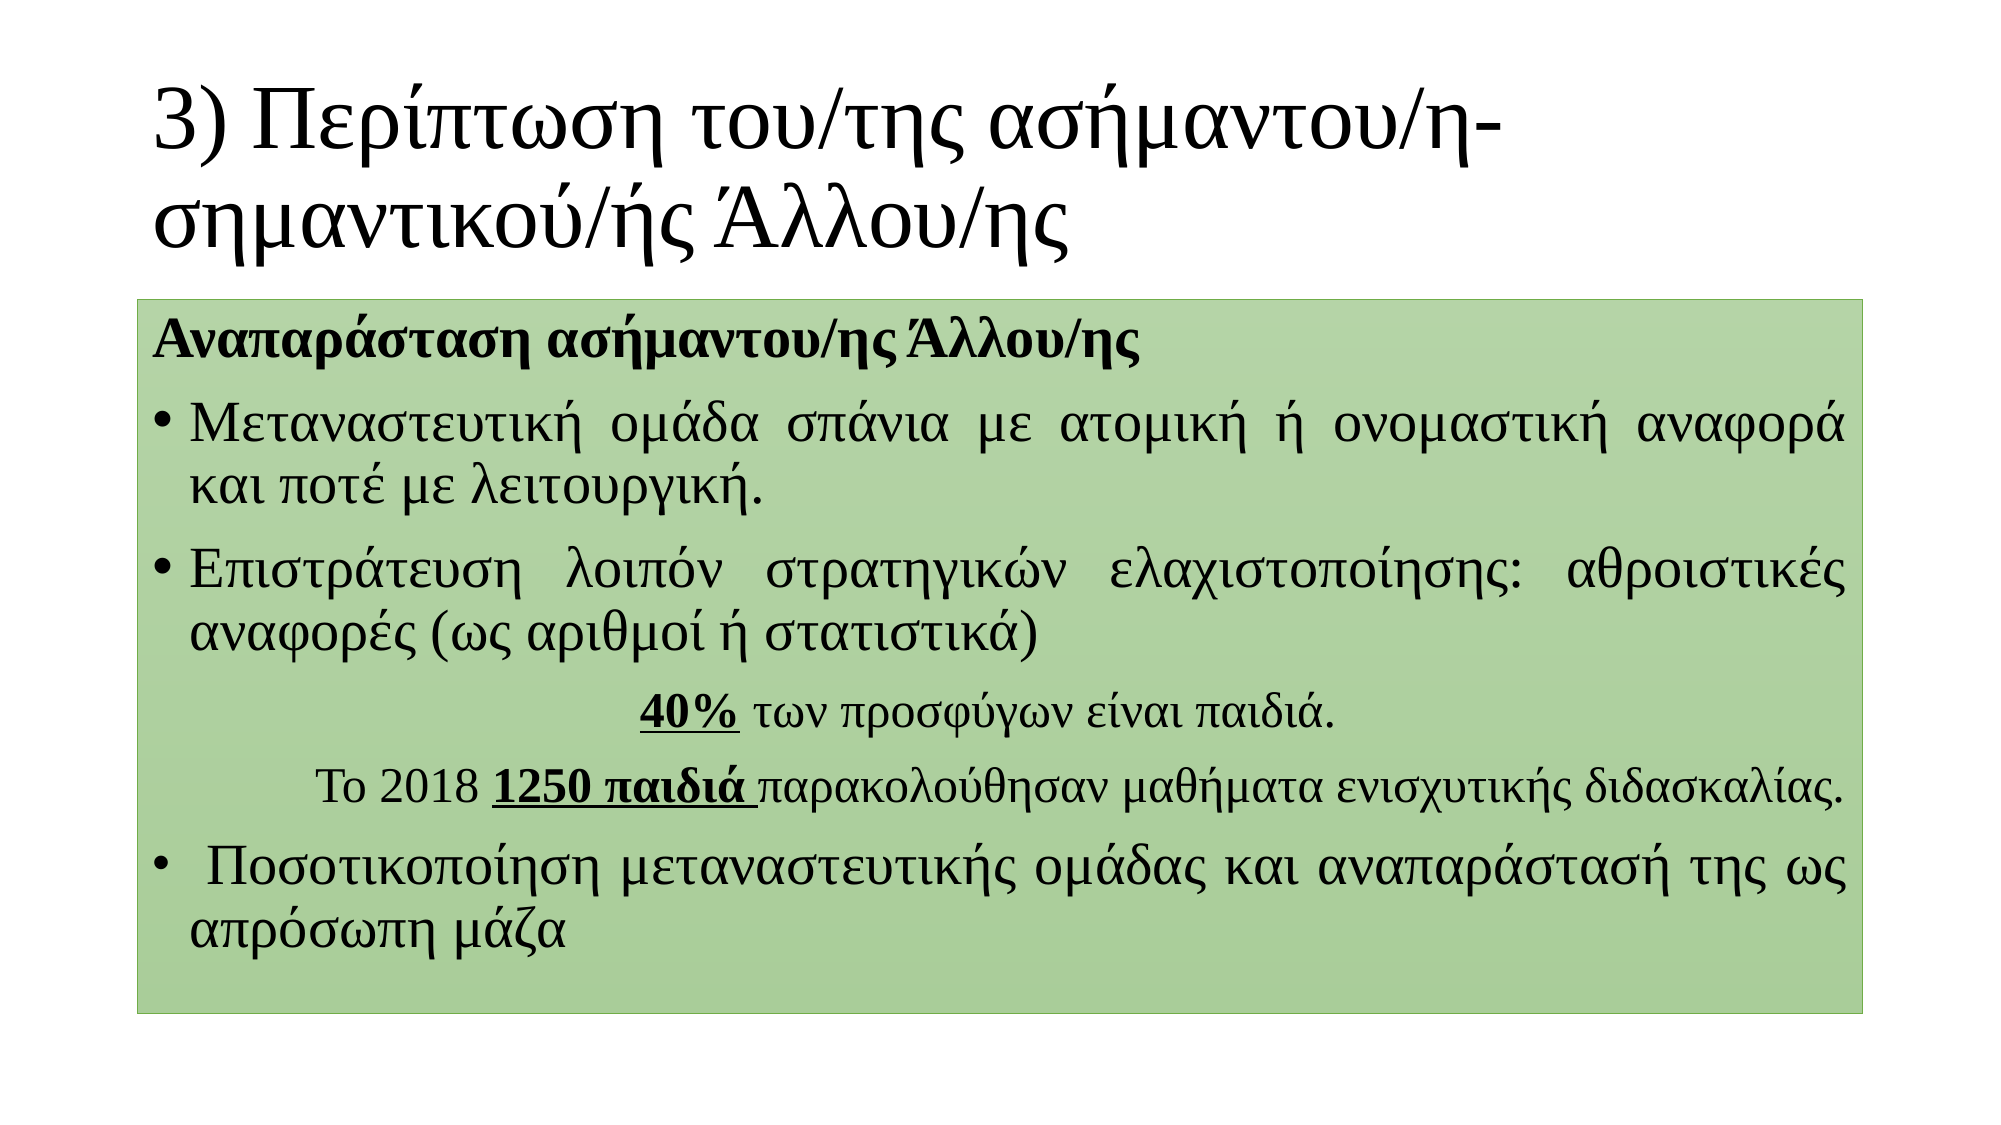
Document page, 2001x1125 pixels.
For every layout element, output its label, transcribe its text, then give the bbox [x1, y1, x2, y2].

title 3) Περίπτωση του/της ασήμαντου/η-σημαντικού/ής Άλλου/ης [137, 59, 1863, 278]
list Αναπαράσταση ασήμαντου/ης Άλλου/ης Μεταναστευτική ομάδα σπάνια με ατομική ή ονομαστική αναφορά και ποτέ με λειτουργική. Επιστράτευση λοιπόν στρατηγικών ελαχιστοποίησης: αθροιστικές αναφορές (ως αριθμοί ή στατιστικά) 40% των προσφύγων είναι παιδιά. Το 2018 1250 παιδιά παρακολούθησαν μαθήματα ενισχυτικής διδασκαλίας. Ποσοτικοποίηση μεταναστευτικής ομάδας και αναπαράστασή της ως απρόσωπη μάζα [137, 299, 1863, 1014]
